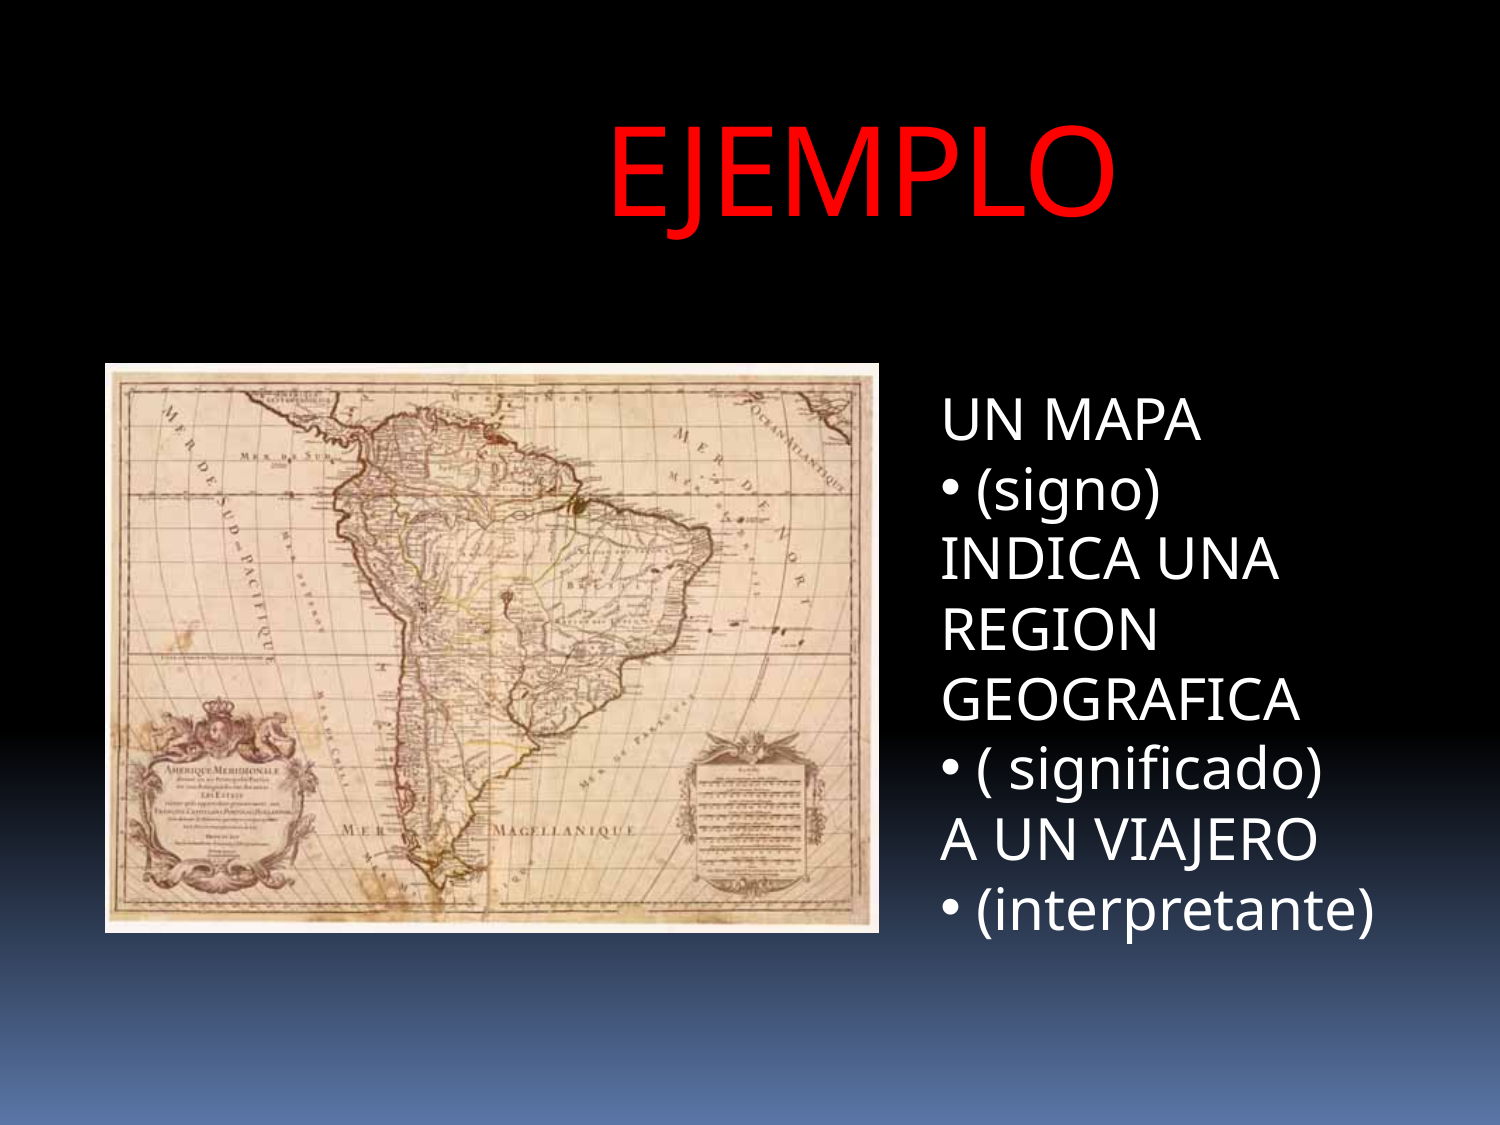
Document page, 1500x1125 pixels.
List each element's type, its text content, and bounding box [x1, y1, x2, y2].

title EJEMPLO [225, 84, 1500, 235]
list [104, 362, 880, 934]
text_box UN MAPA (signo) INDICA UNA REGION GEOGRAFICA ( significado) A UN VIAJERO (interpretante) [925, 374, 1475, 949]
